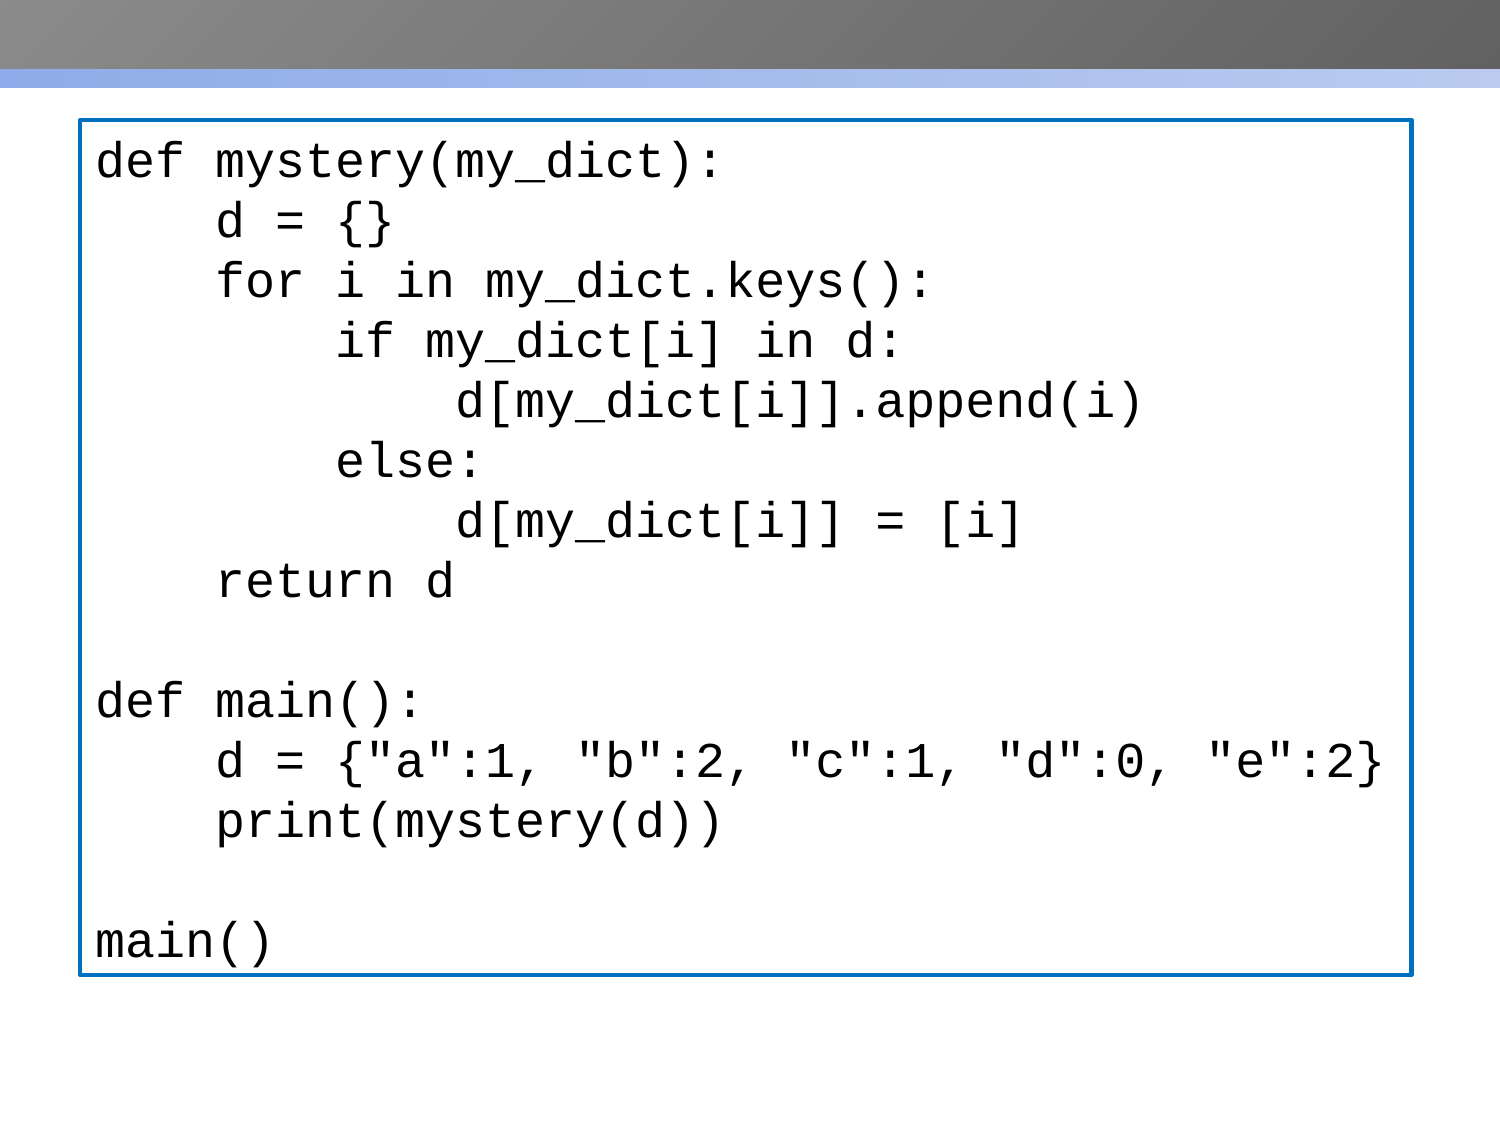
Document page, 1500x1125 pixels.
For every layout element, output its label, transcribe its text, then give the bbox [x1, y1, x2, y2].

text_box def mystery(my_dict): d = {} for i in my_dict.keys(): if my_dict[i] in d: d[my_dict[i]].append(i) else: d[my_dict[i]] = [i] return d def main(): d = {"a":1, "b":2, "c":1, "d":0, "e":2} print(mystery(d)) main() [78, 118, 1414, 977]
